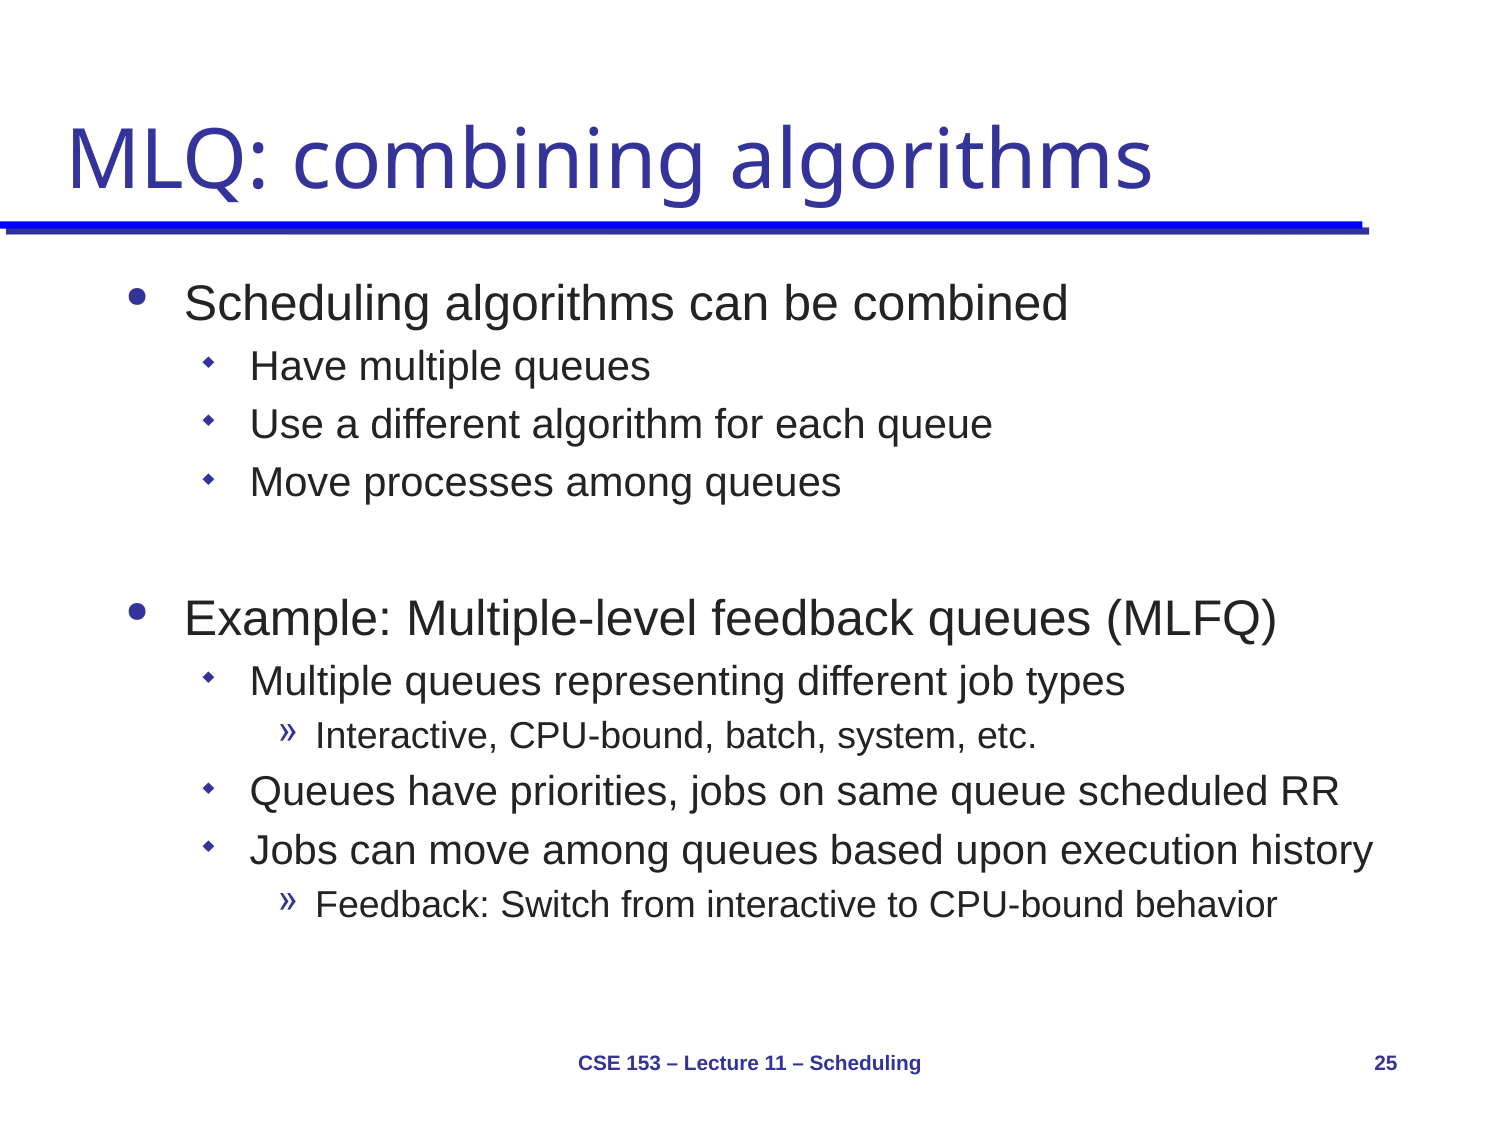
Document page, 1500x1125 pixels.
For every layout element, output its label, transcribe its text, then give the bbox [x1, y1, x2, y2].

list Scheduling algorithms can be combined Have multiple queues Use a different algorithm for each queue Move processes among queues Example: Multiple-level feedback queues (MLFQ) Multiple queues representing different job types Interactive, CPU-bound, batch, system, etc. Queues have priorities, jobs on same queue scheduled RR Jobs can move among queues based upon execution history Feedback: Switch from interactive to CPU-bound behavior [112, 262, 1413, 988]
title MLQ: combining algorithms [49, 24, 1451, 213]
slide_number 25 [1312, 1024, 1413, 1101]
footer CSE 153 – Lecture 11 – Scheduling [512, 1024, 988, 1101]
